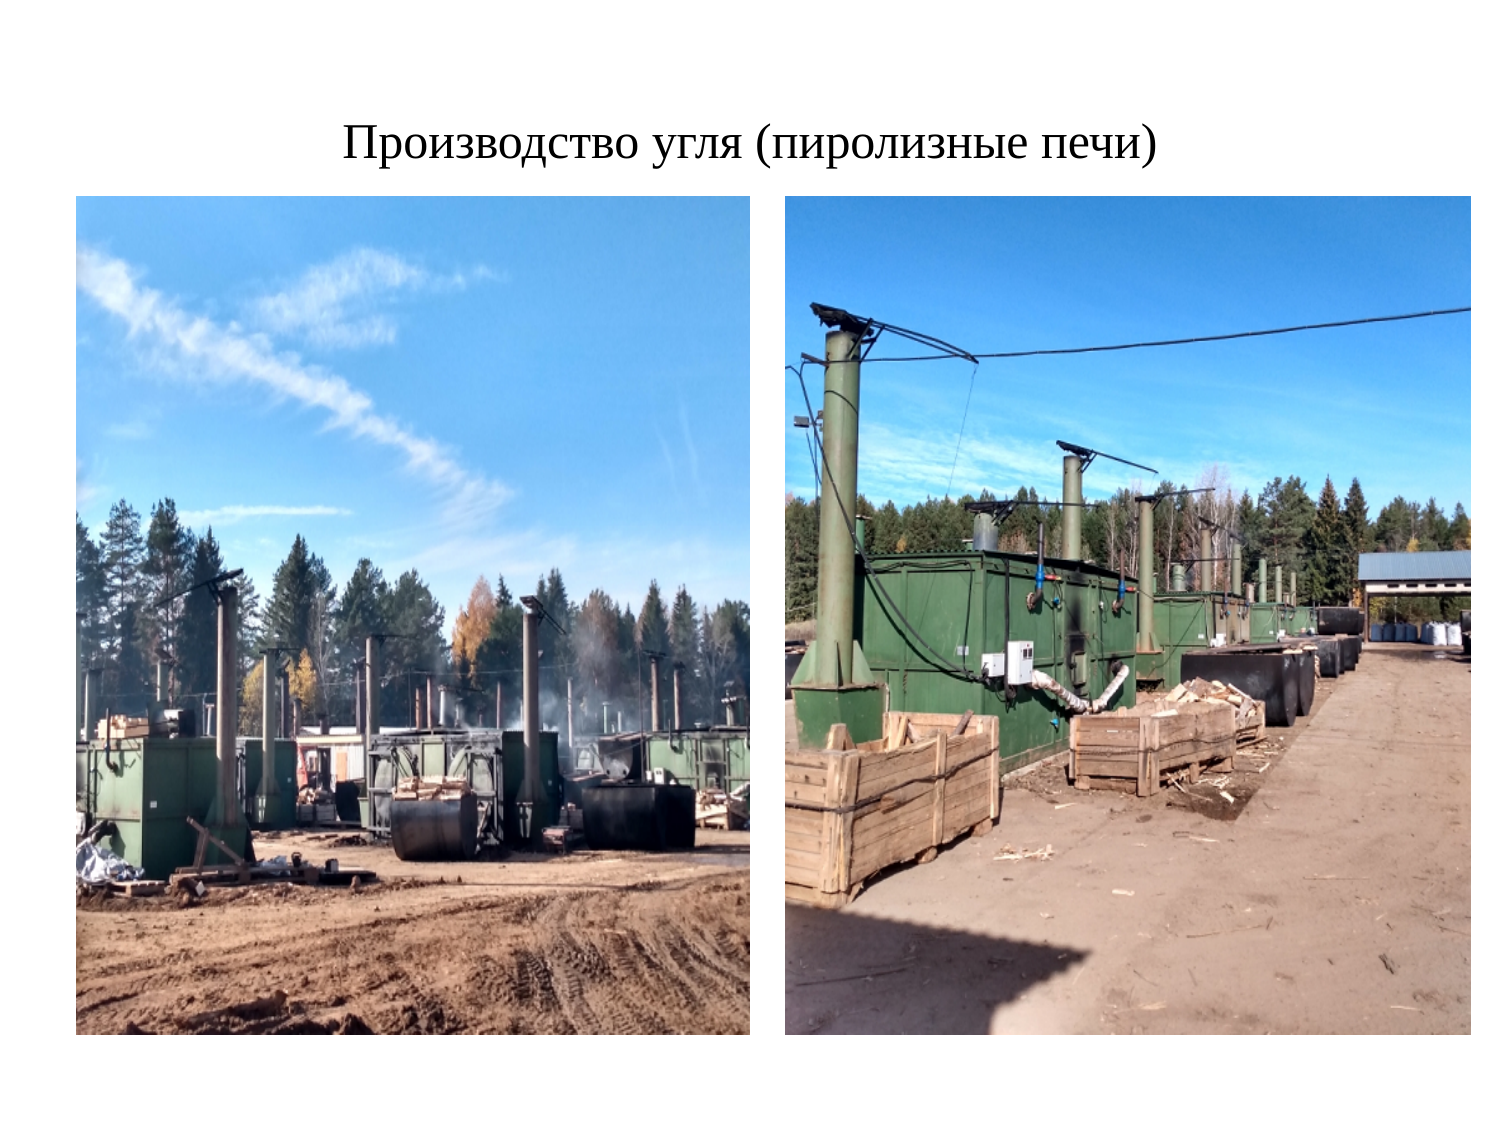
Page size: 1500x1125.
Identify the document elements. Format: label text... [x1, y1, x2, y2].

picture [785, 195, 1471, 1035]
picture [76, 195, 751, 1035]
title Производство угля (пиролизные печи) [75, 45, 1425, 233]
